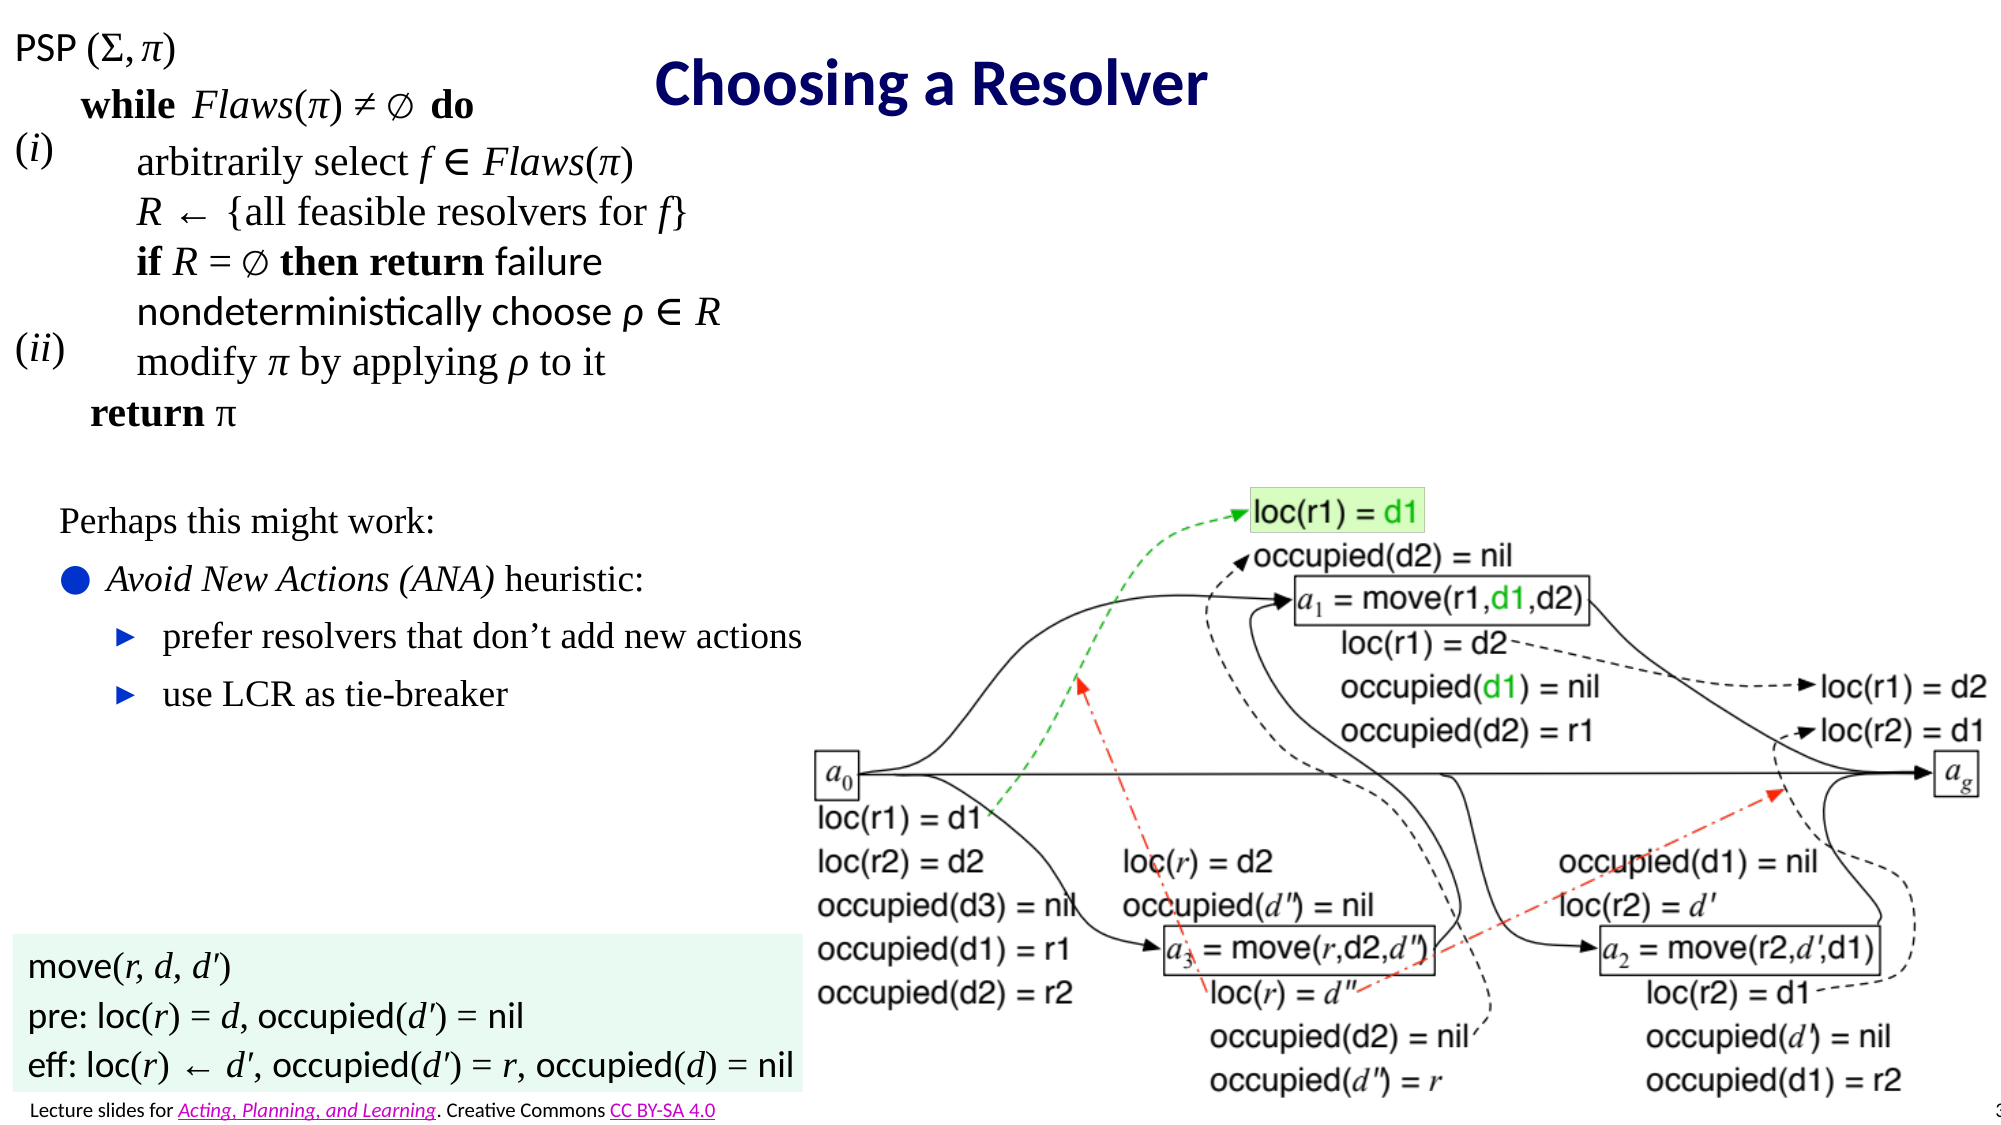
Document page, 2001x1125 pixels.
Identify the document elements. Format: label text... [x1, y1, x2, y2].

list Perhaps this might work: Avoid New Actions (ANA) heuristic: prefer resolvers that don’t add new actions use LCR as tie-breaker [43, 488, 806, 746]
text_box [0, 12, 762, 488]
picture [809, 486, 1989, 1100]
title Choosing a Resolver [764, 16, 1833, 127]
text_box move(r, d, d′) pre: loc(r) = d, occupied(d′) = nil eff: loc(r) ← d′, occupied(d′) = r, occupied(d) = nil [12, 934, 803, 1092]
